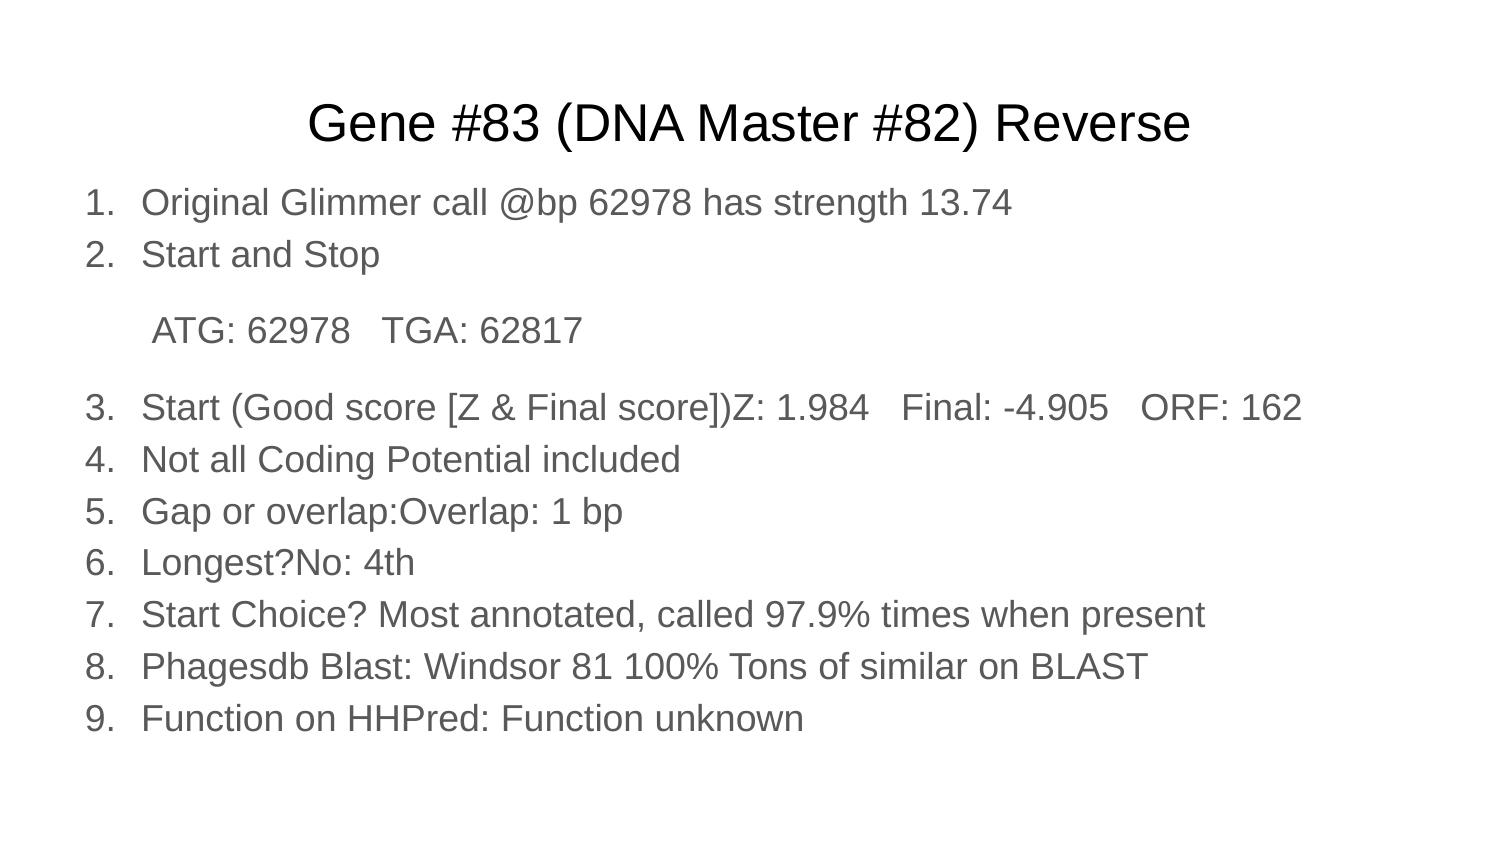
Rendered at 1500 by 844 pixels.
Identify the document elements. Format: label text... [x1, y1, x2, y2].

title Gene #83 (DNA Master #82) Reverse [51, 72, 1449, 156]
list Original Glimmer call @bp 62978 has strength 13.74 Start and Stop ATG: 62978 TGA: 62817 Start (Good score [Z & Final score])Z: 1.984 Final: -4.905 ORF: 162 Not all Coding Potential included Gap or overlap:Overlap: 1 bp Longest?No: 4th Start Choice? Most annotated, called 97.9% times when present Phagesdb Blast: Windsor 81 100% Tons of similar on BLAST Function on HHPred: Function unknown [51, 156, 1449, 844]
